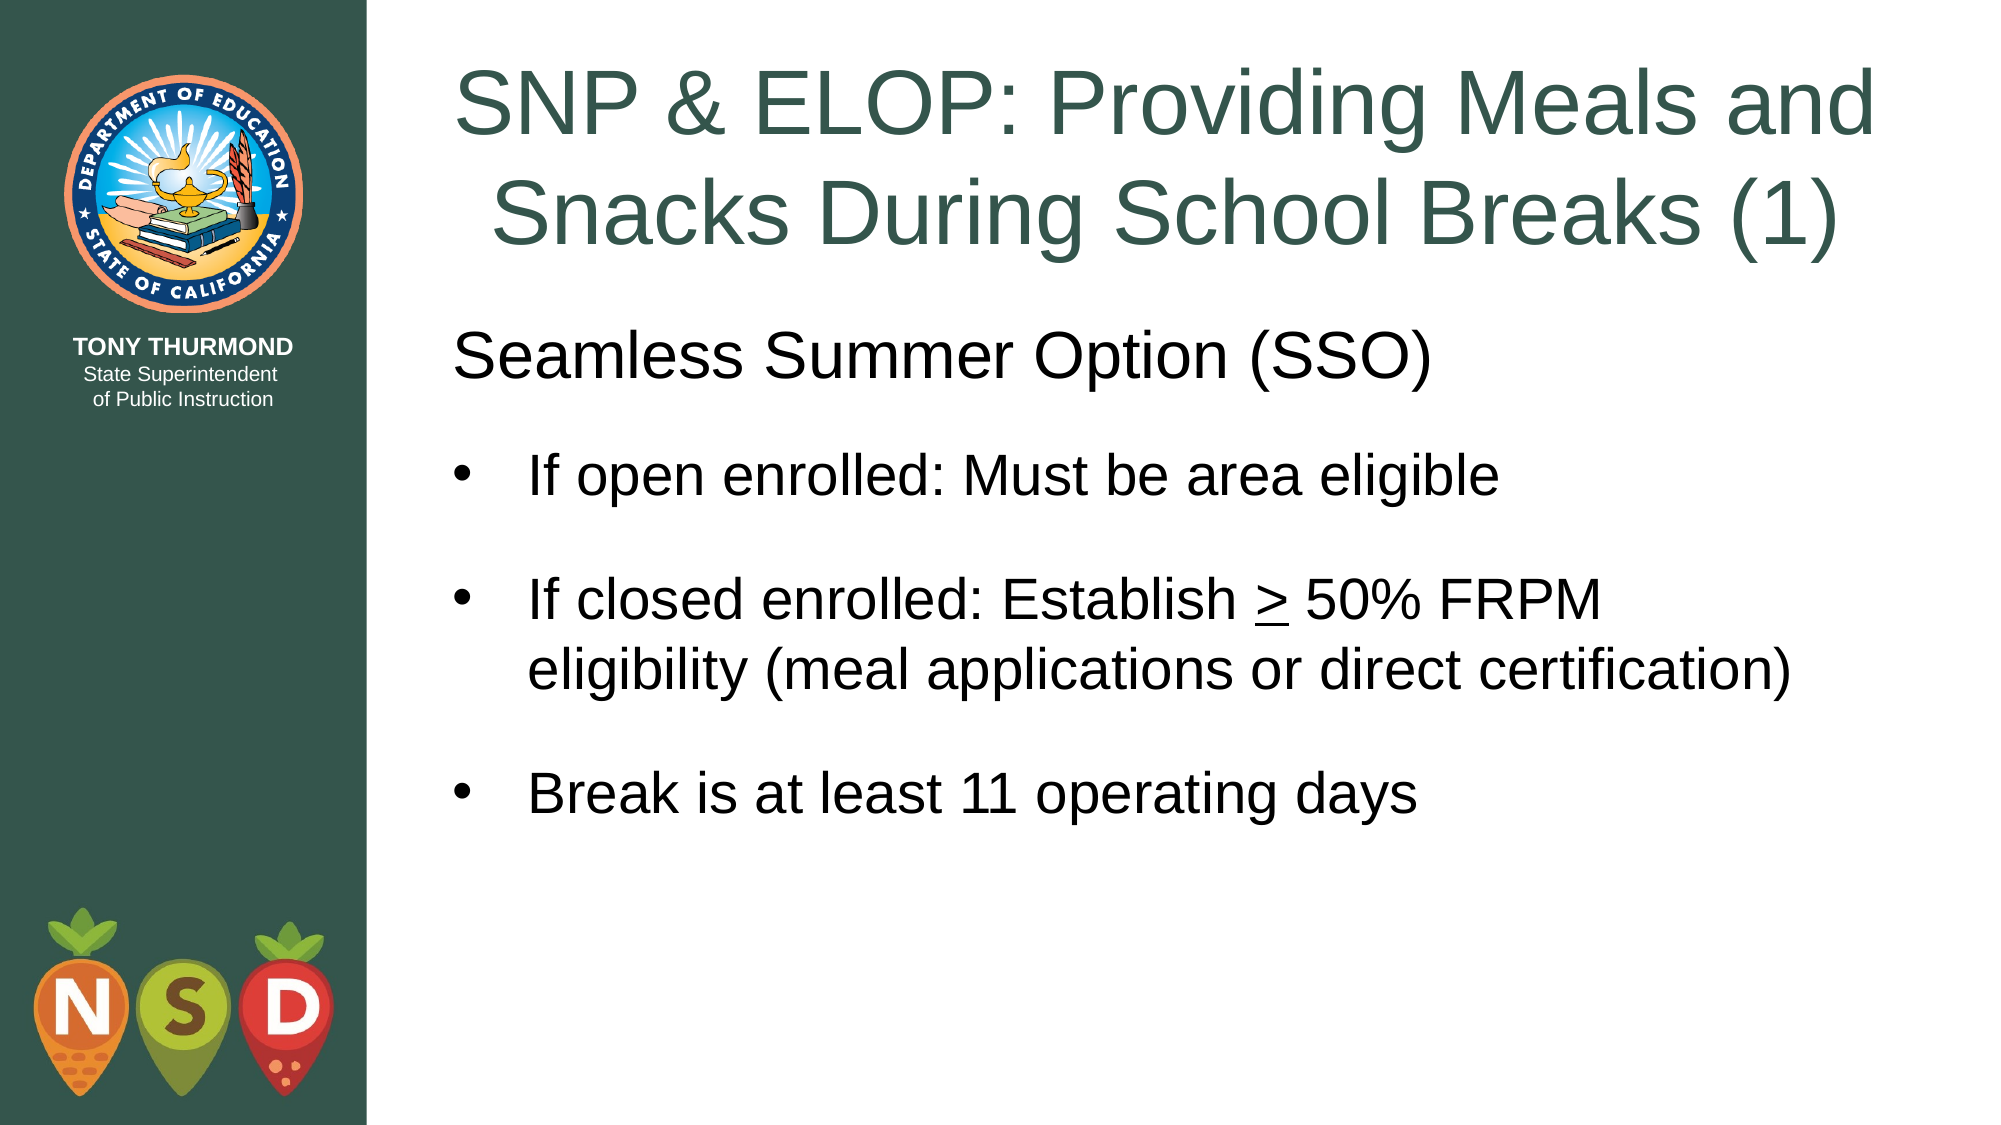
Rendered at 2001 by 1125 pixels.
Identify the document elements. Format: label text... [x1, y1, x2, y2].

title SNP & ELOP: Providing Meals and Snacks During School Breaks (1) [416, 59, 1917, 247]
picture [13, 892, 354, 1108]
picture [64, 74, 303, 313]
list Seamless Summer Option (SSO) If open enrolled: Must be area eligible If closed enrolled: Establish > 50% FRPM eligibility (meal applications or direct certification) Break is at least 11 operating days [437, 304, 1896, 979]
